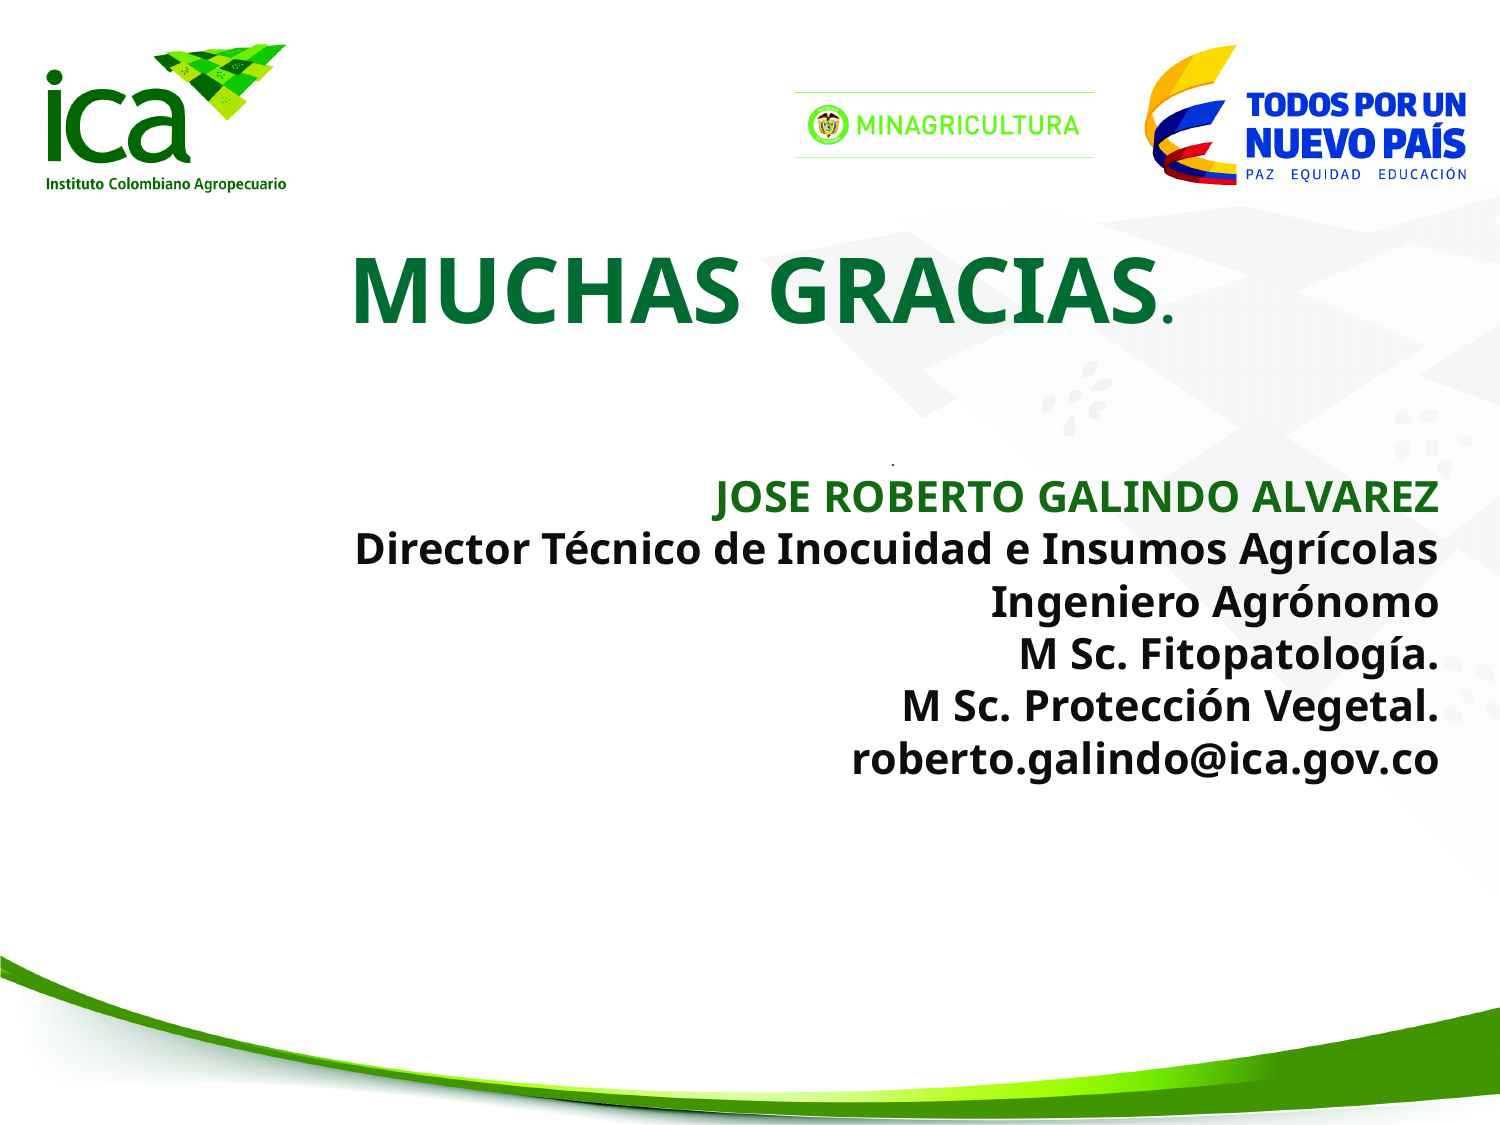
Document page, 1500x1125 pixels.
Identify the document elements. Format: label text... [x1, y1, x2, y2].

picture [0, 0, 1500, 1125]
subtitle . JOSE ROBERTO GALINDO ALVAREZ Director Técnico de Inocuidad e Insumos Agrícolas Ingeniero Agrónomo M Sc. Fitopatología. M Sc. Protección Vegetal. roberto.galindo@ica.gov.co [330, 446, 1456, 837]
title MUCHAS GRACIAS. [131, 236, 1407, 351]
